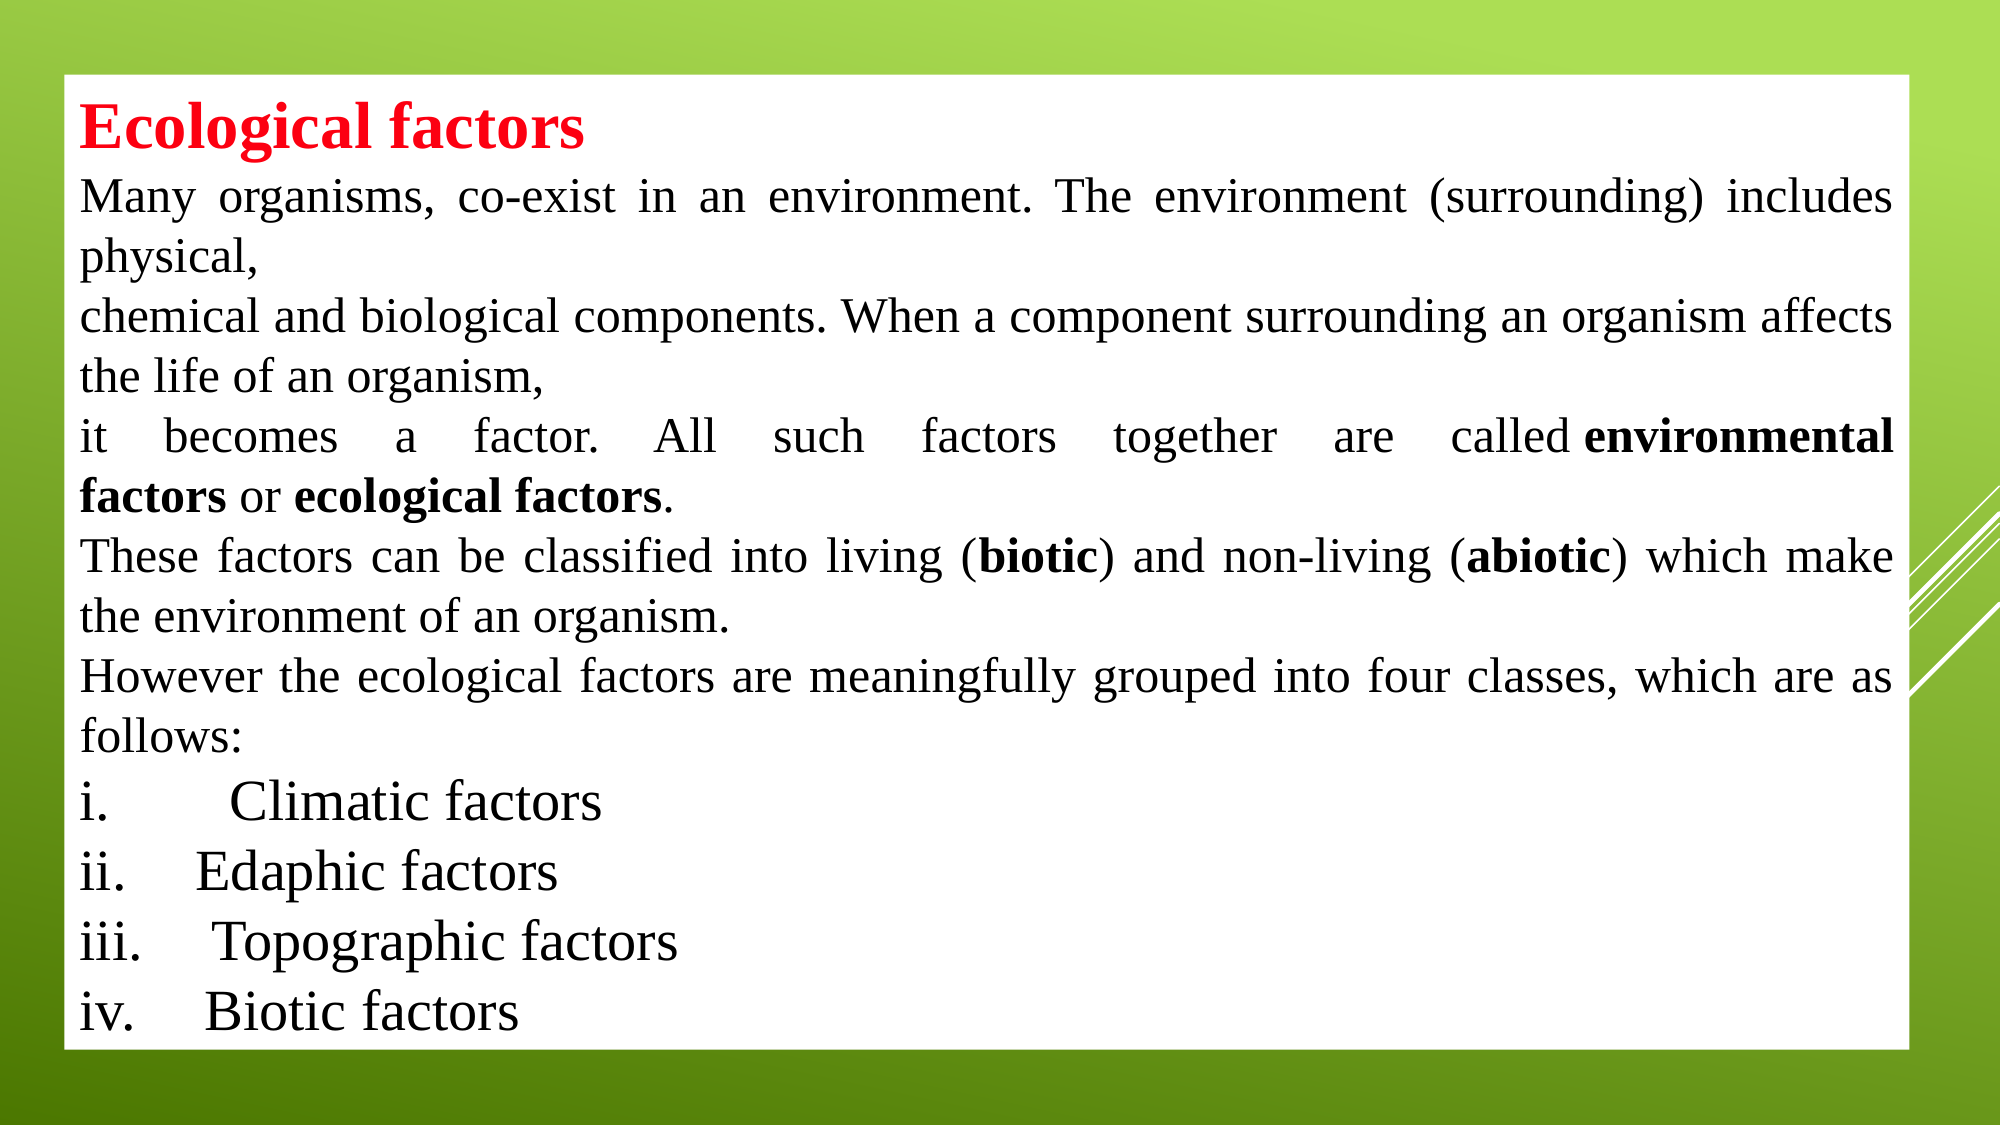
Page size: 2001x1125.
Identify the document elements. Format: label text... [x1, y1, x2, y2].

list Ecological factors Many organisms, co-exist in an environment. The environment (surrounding) includes physical, chemical and biological components. When a component surrounding an organism affects the life of an organism, it becomes a factor. All such factors together are called environmental factors or ecological factors. These factors can be classified into living (biotic) and non-living (abiotic) which make the environment of an organism. However the ecological factors are meaningfully grouped into four classes, which are as follows: i. Climatic factors ii. Edaphic factors iii. Topographic factors iv. Biotic factors [64, 74, 1910, 1050]
